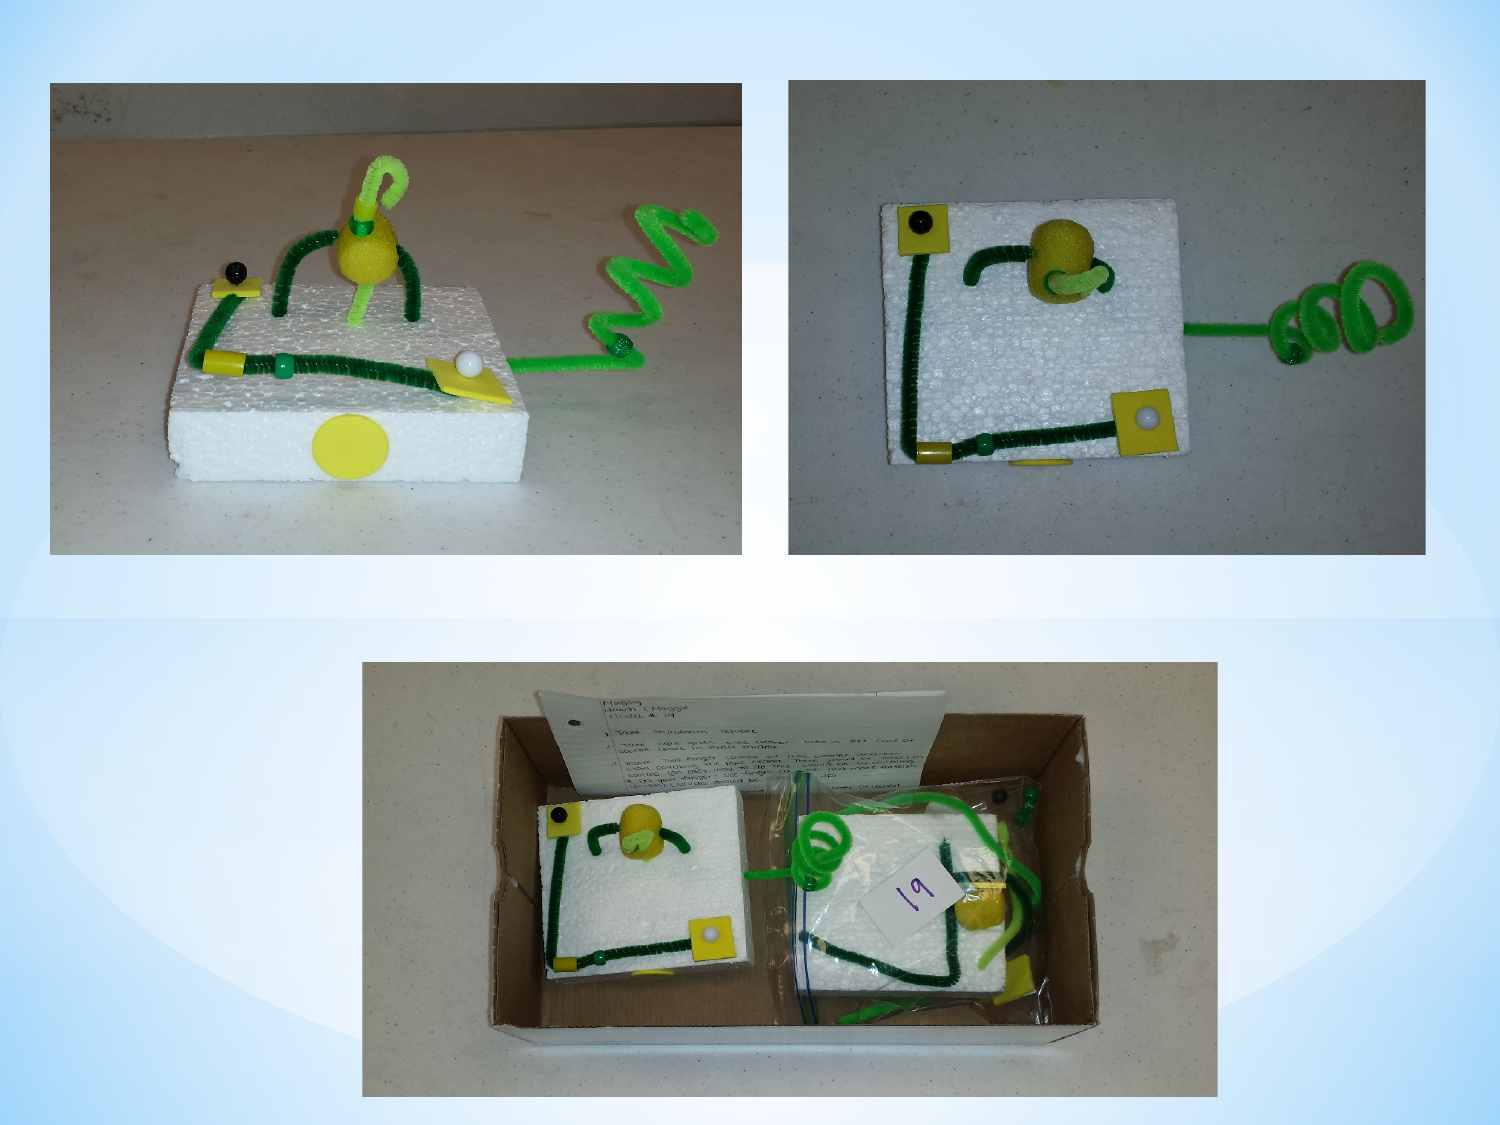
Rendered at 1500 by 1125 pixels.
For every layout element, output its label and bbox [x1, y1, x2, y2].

picture [49, 83, 743, 555]
list [788, 80, 1426, 555]
picture [362, 662, 1218, 1098]
